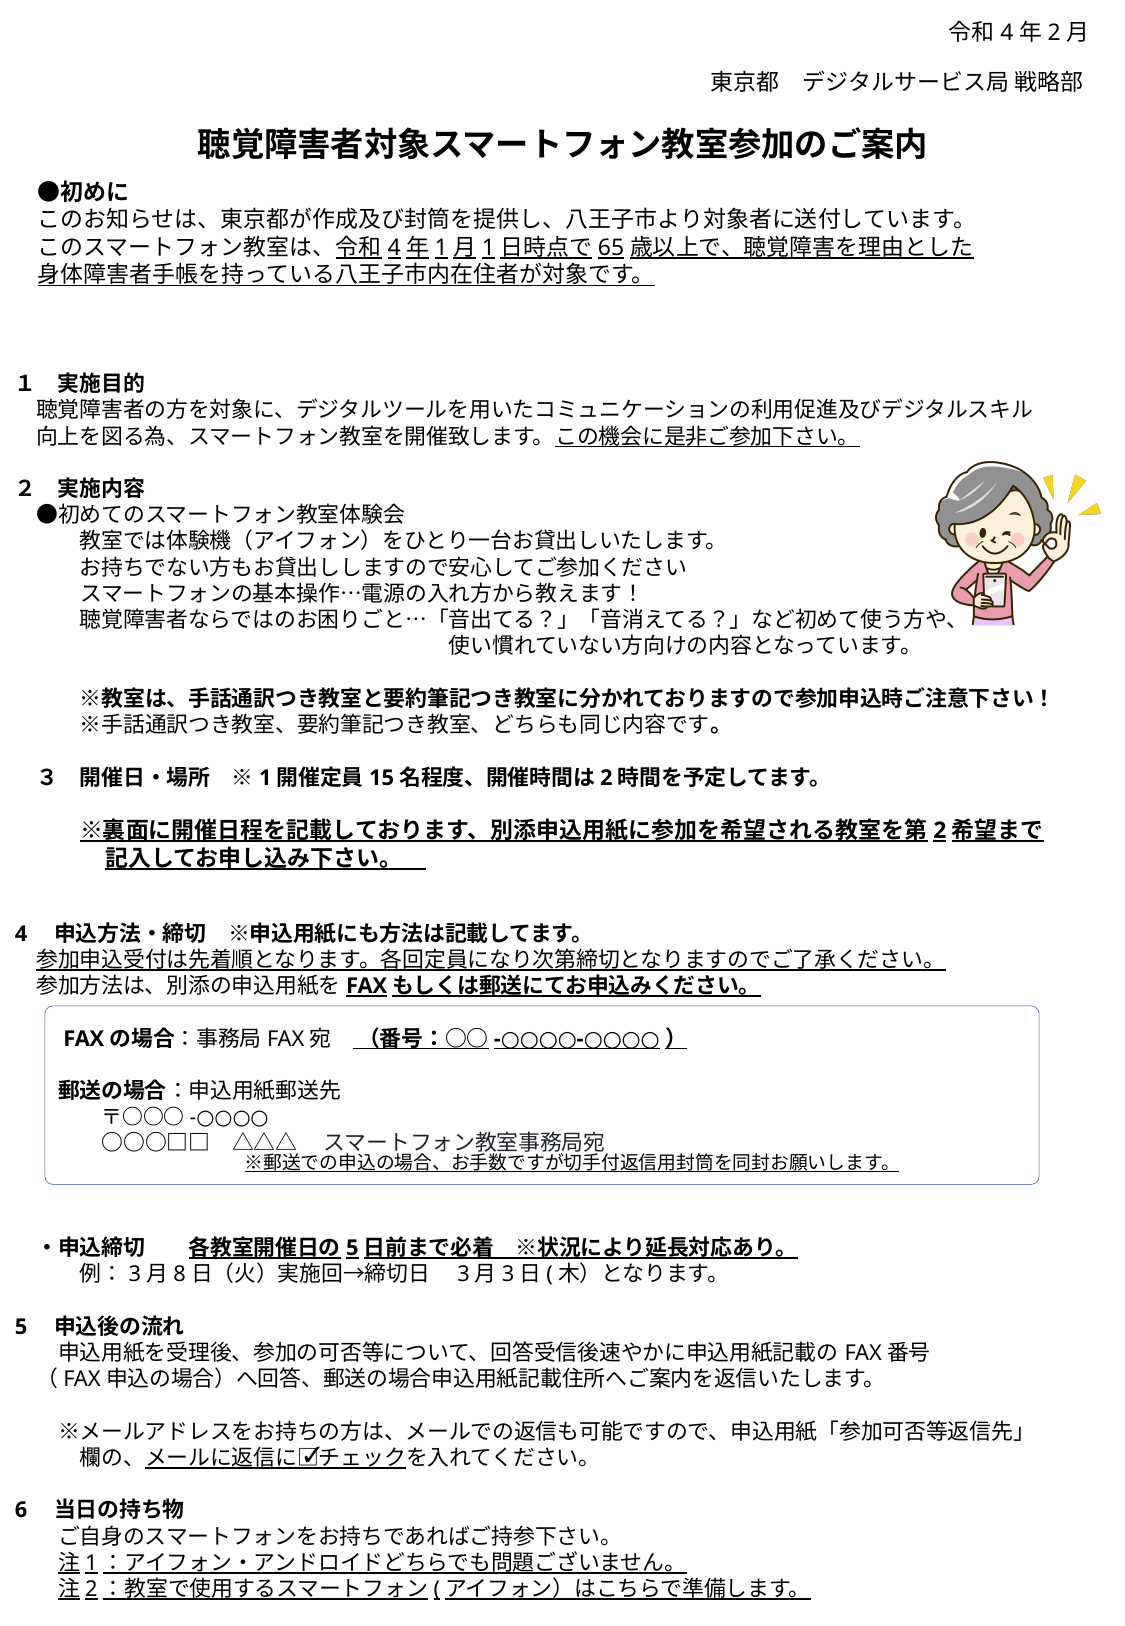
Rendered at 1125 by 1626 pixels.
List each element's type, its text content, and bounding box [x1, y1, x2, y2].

text_box 令和4年2月 [934, 9, 1104, 53]
text_box ✓ [285, 1428, 340, 1479]
text_box 聴覚障害者対象スマートフォン教室参加のご案内 [183, 115, 944, 170]
picture [934, 461, 1101, 628]
text_box 東京都 デジタルサービス局 戦略部 [696, 60, 1099, 103]
text_box ●初めに このお知らせは、東京都が作成及び封筒を提供し、八王子市より対象者に送付しています。 このスマートフォン教室は、令和4年1月1日時点で65歳以上で、聴覚障害を理由とした 身体障害者手帳を持っている八王子市内在住者が対象です。 １ 実施目的 聴覚障害者の方を対象に、デジタルツールを用いたコミュニケーションの利用促進及びデジタルスキル 向上を図る為、スマートフォン教室を開催致します。この機会に是非ご参加下さい。 ２ 実施内容 ●初めてのスマートフォン教室体験会 教室では体験機（アイフォン）をひとり一台お貸出しいたします。 お持ちでない方もお貸出ししますので安心してご参加ください スマートフォンの基本操作…電源の入れ方から教えます！ 聴覚障害者ならではのお困りごと…「音出てる？」「音消えてる？」など初めて使う方や、 使い慣れていない方向けの内容となっています。 ※教室は、手話通訳つき教室と要約筆記つき教室に分かれておりますので参加申込時ご注意下さい！ ※手話通訳つき教室、要約筆記つき教室、どちらも同じ内容です。 ３ 開催日・場所 ※1開催定員15名程度、開催時間は2時間を予定してます。 ※裏面に開催日程を記載しております、別添申込用紙に参加を希望される教室を第2希望まで 記入してお申し込み下さい。 [0, 170, 1125, 905]
text_box [43, 1004, 1041, 1186]
text_box 4 申込方法・締切 ※申込用紙にも方法は記載してます。 参加申込受付は先着順となります。各回定員になり次第締切となりますのでご了承ください。 参加方法は、別添の申込用紙をFAXもしくは郵送にてお申込みください。 FAXの場合：事務局FAX宛 （番号：○○-○○○○-○○○○） 郵送の場合：申込用紙郵送先 〒○○○-○○○○ ○○○□□ △△△ スマートフォン教室事務局宛 ・申込締切 各教室開催日の5日前まで必着 ※状況により延長対応あり。 例：3月8日（火）実施回→締切日 3月3日(木）となります。 5 申込後の流れ 申込用紙を受理後、参加の可否等について、回答受信後速やかに申込用紙記載のFAX番号 （FAX申込の場合）へ回答、郵送の場合申込用紙記載住所へご案内を返信いたします。 ※メールアドレスをお持ちの方は、メールでの返信も可能ですので、申込用紙「参加可否等返信先」 欄の、メールに返信に□チェックを入れてください。 6 当日の持ち物 ご自身のスマートフォンをお持ちであればご持参下さい。 注1：アイフォン・アンドロイドどちらでも問題ございません。 注2：教室で使用するスマートフォン(アイフォン）はこちらで準備します。 [0, 911, 1125, 1625]
